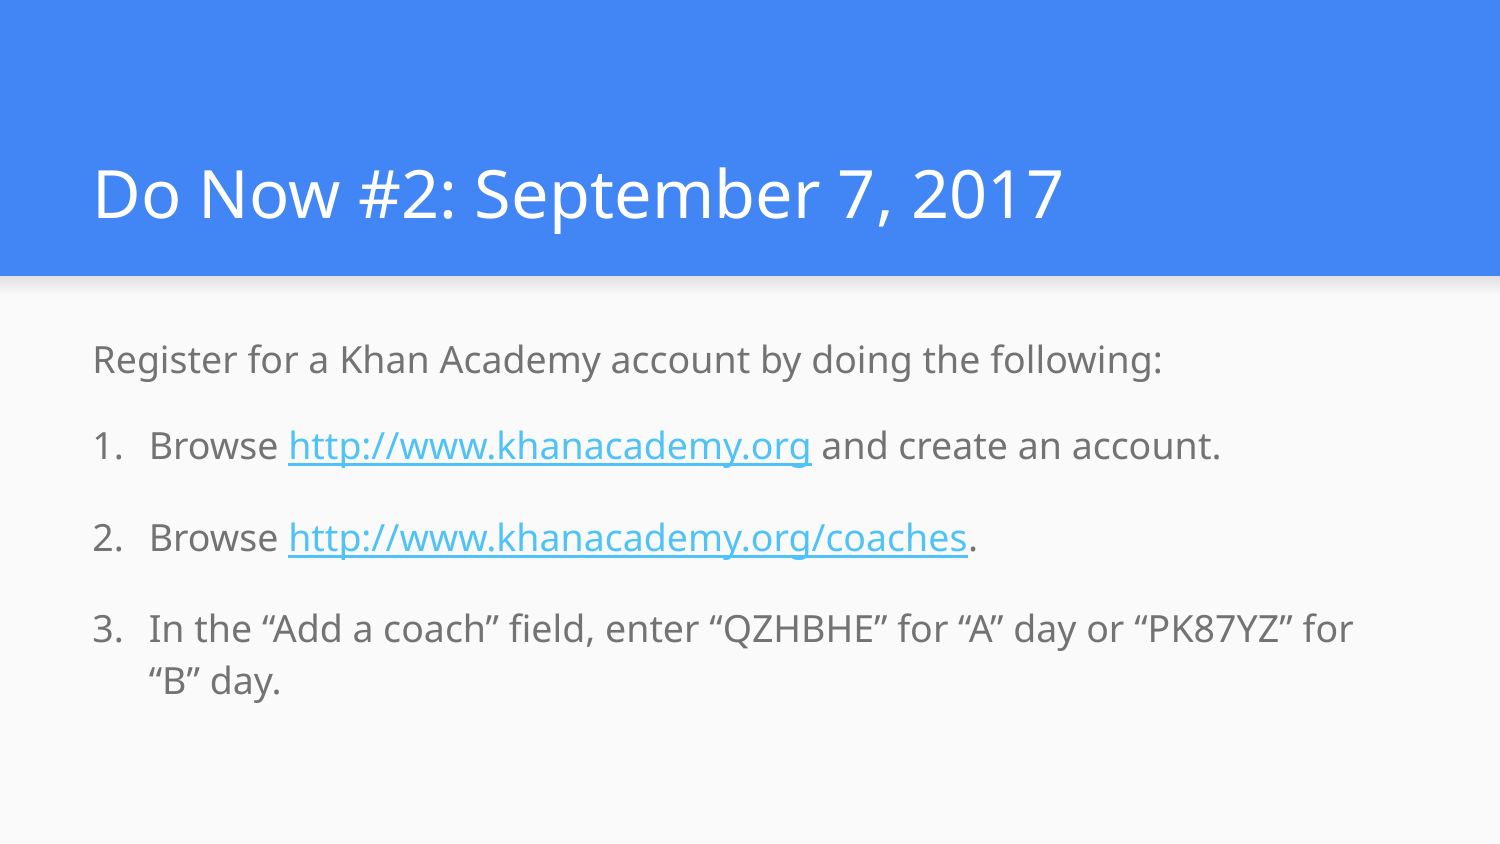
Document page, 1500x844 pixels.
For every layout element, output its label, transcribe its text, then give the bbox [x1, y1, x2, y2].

list Register for a Khan Academy account by doing the following: Browse http://www.khanacademy.org and create an account. Browse http://www.khanacademy.org/coaches. In the “Add a coach” field, enter “QZHBHE” for “A” day or “PK87YZ” for “B” day. [77, 314, 1427, 692]
title Do Now #2: September 7, 2017 [77, 121, 1427, 248]
